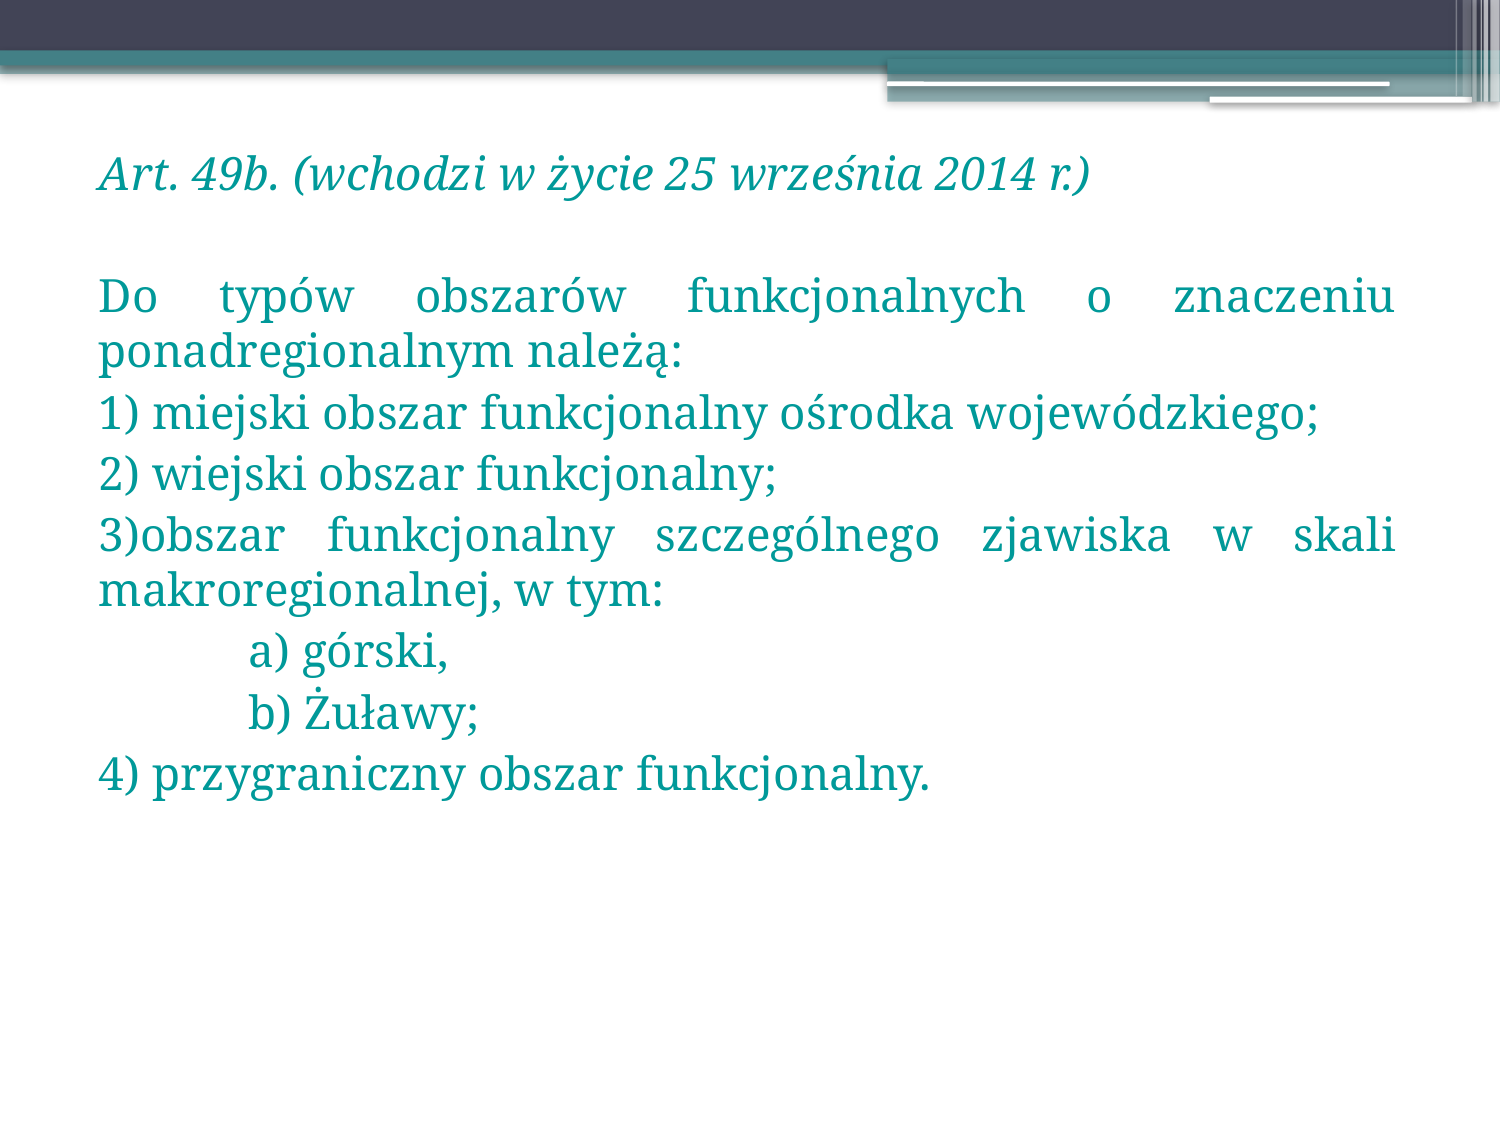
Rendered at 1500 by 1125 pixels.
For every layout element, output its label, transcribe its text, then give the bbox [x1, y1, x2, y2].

list Art. 49b. (wchodzi w życie 25 września 2014 r.) Do typów obszarów funkcjonalnych o znaczeniu ponadregionalnym należą: 1) miejski obszar funkcjonalny ośrodka wojewódzkiego; 2) wiejski obszar funkcjonalny; 3)obszar funkcjonalny szczególnego zjawiska w skali makroregionalnej, w tym: a) górski, b) Żuławy; 4) przygraniczny obszar funkcjonalny. [76, 137, 1412, 1083]
